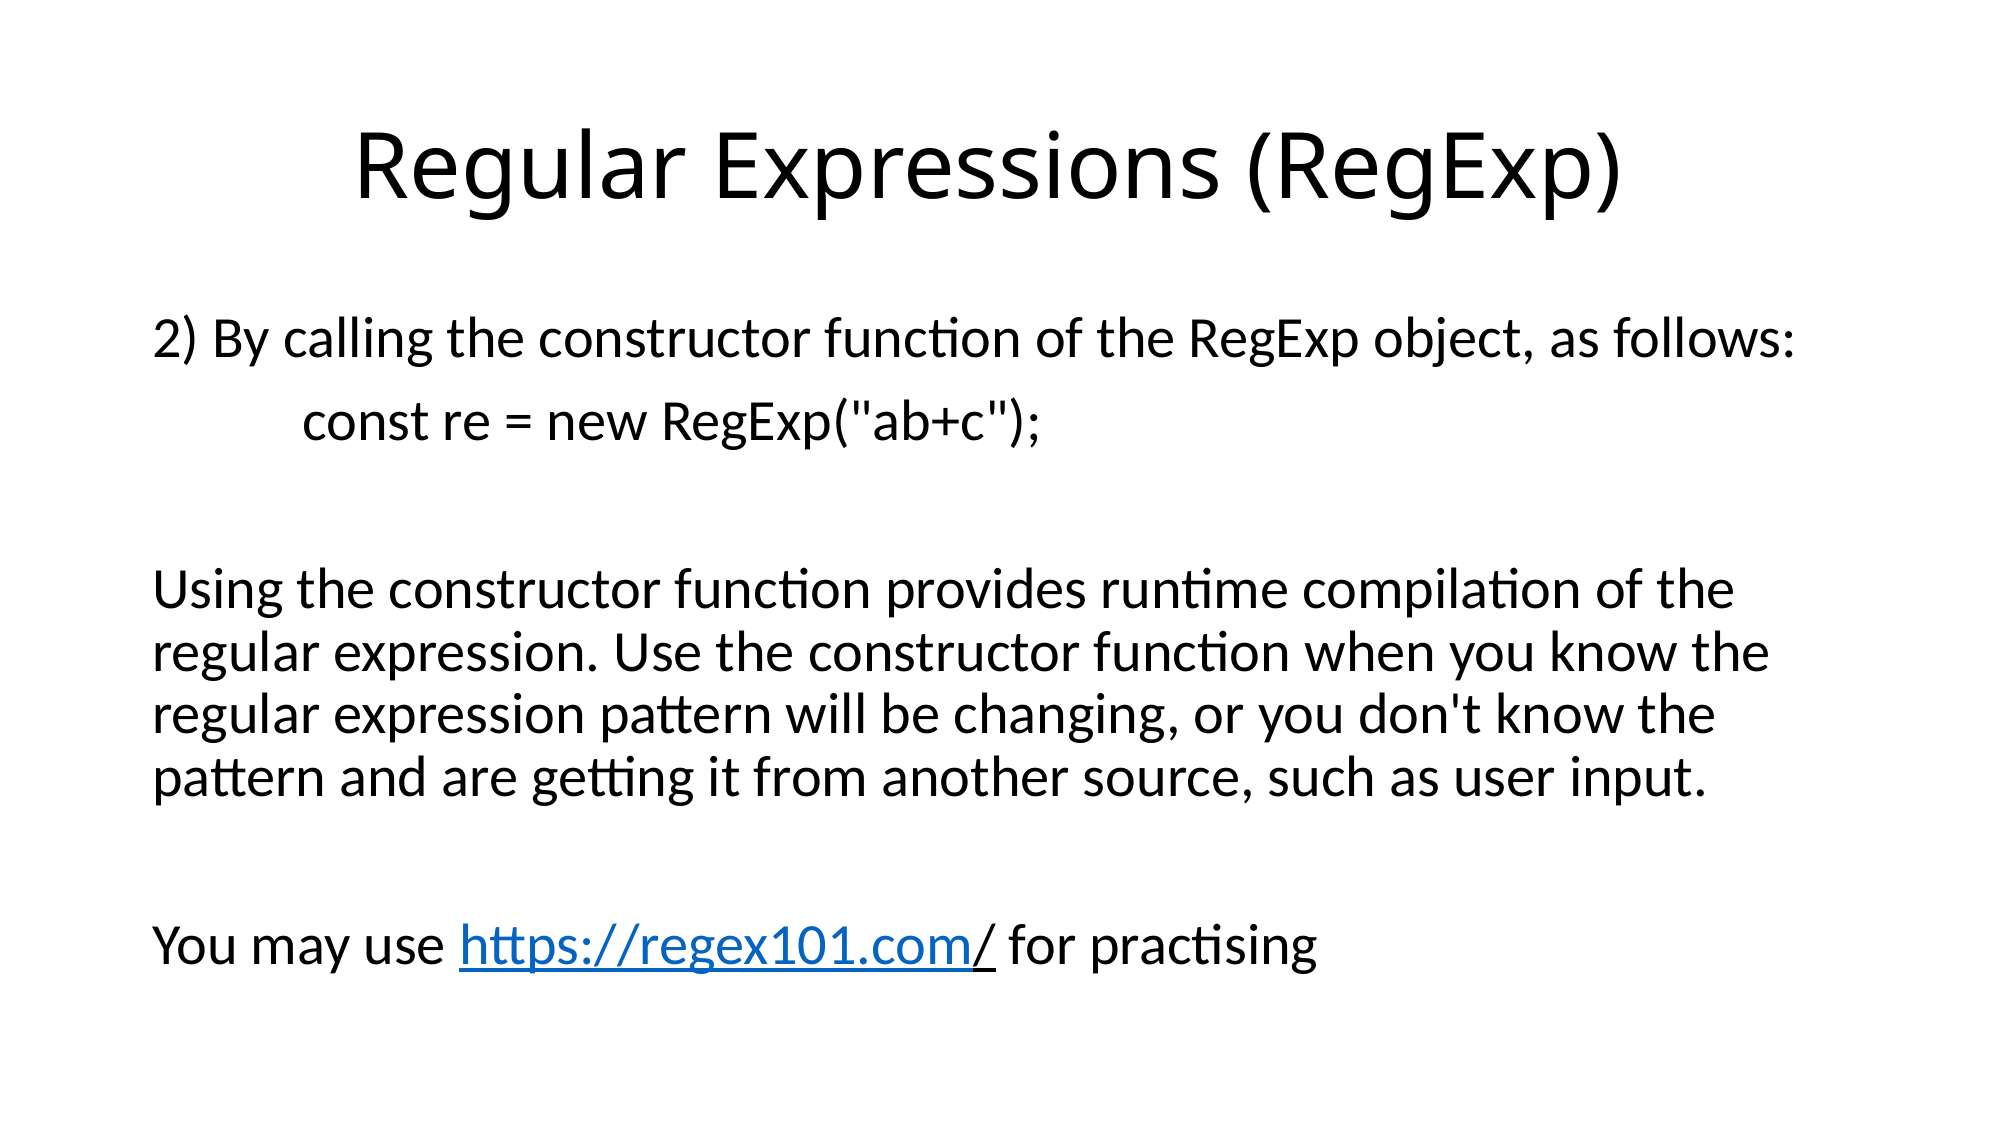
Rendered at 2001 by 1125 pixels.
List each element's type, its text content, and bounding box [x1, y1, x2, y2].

title Regular Expressions (RegExp) [137, 59, 1863, 278]
list 2) By calling the constructor function of the RegExp object, as follows: const re = new RegExp("ab+c"); Using the constructor function provides runtime compilation of the regular expression. Use the constructor function when you know the regular expression pattern will be changing, or you don't know the pattern and are getting it from another source, such as user input. You may use https://regex101.com/ for practising [137, 299, 1863, 1097]
